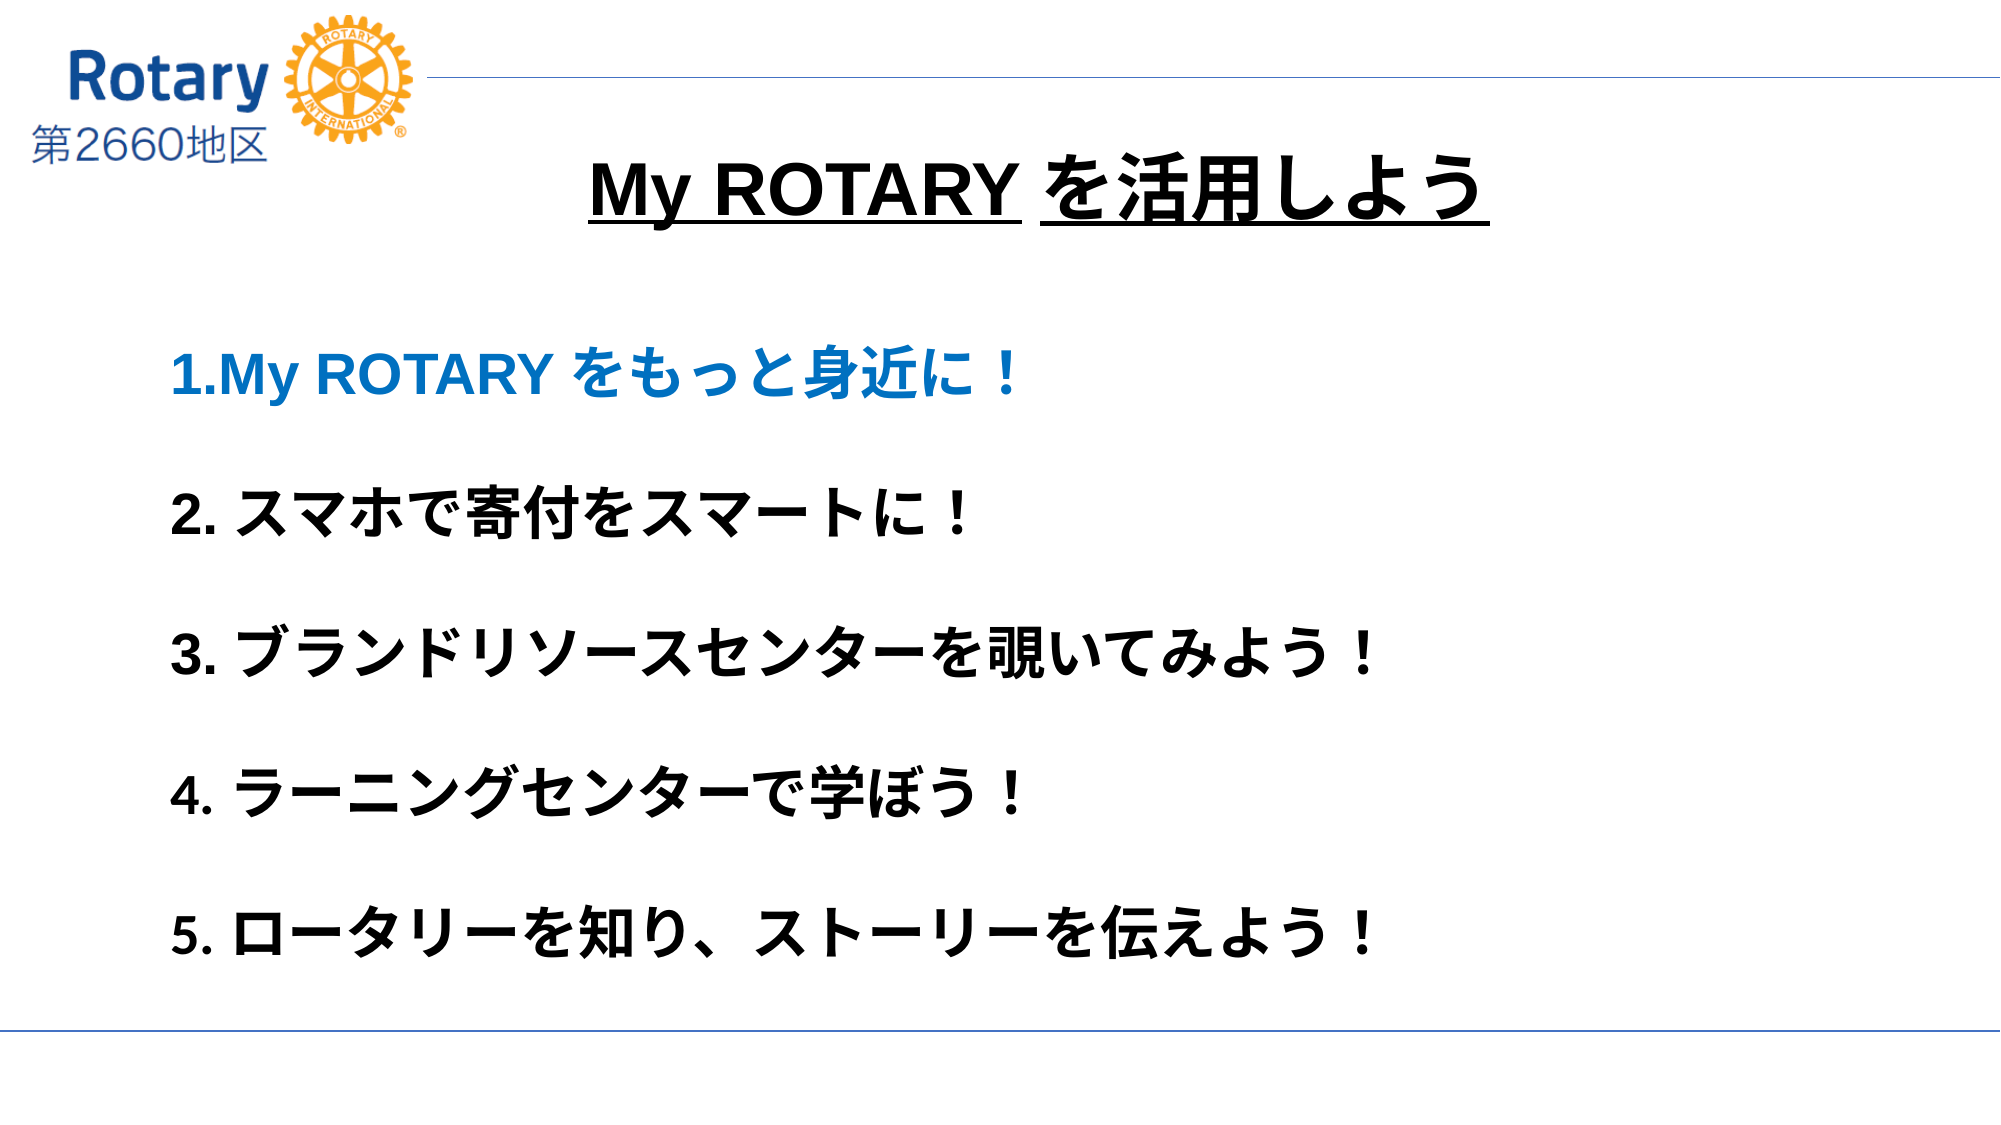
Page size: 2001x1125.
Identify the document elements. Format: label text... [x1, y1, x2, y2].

text_box My ROTARYを活用しよう [155, 132, 1923, 257]
text_box 1.My ROTARYをもっと身近に！ 2.スマホで寄付をスマートに！ 3.ブランドリソースセンターを覗いてみよう！ 4.ラーニングセンターで学ぼう！ 5.ロータリーを知り、ストーリーを伝えよう！ [155, 328, 1923, 990]
picture [23, 15, 427, 179]
